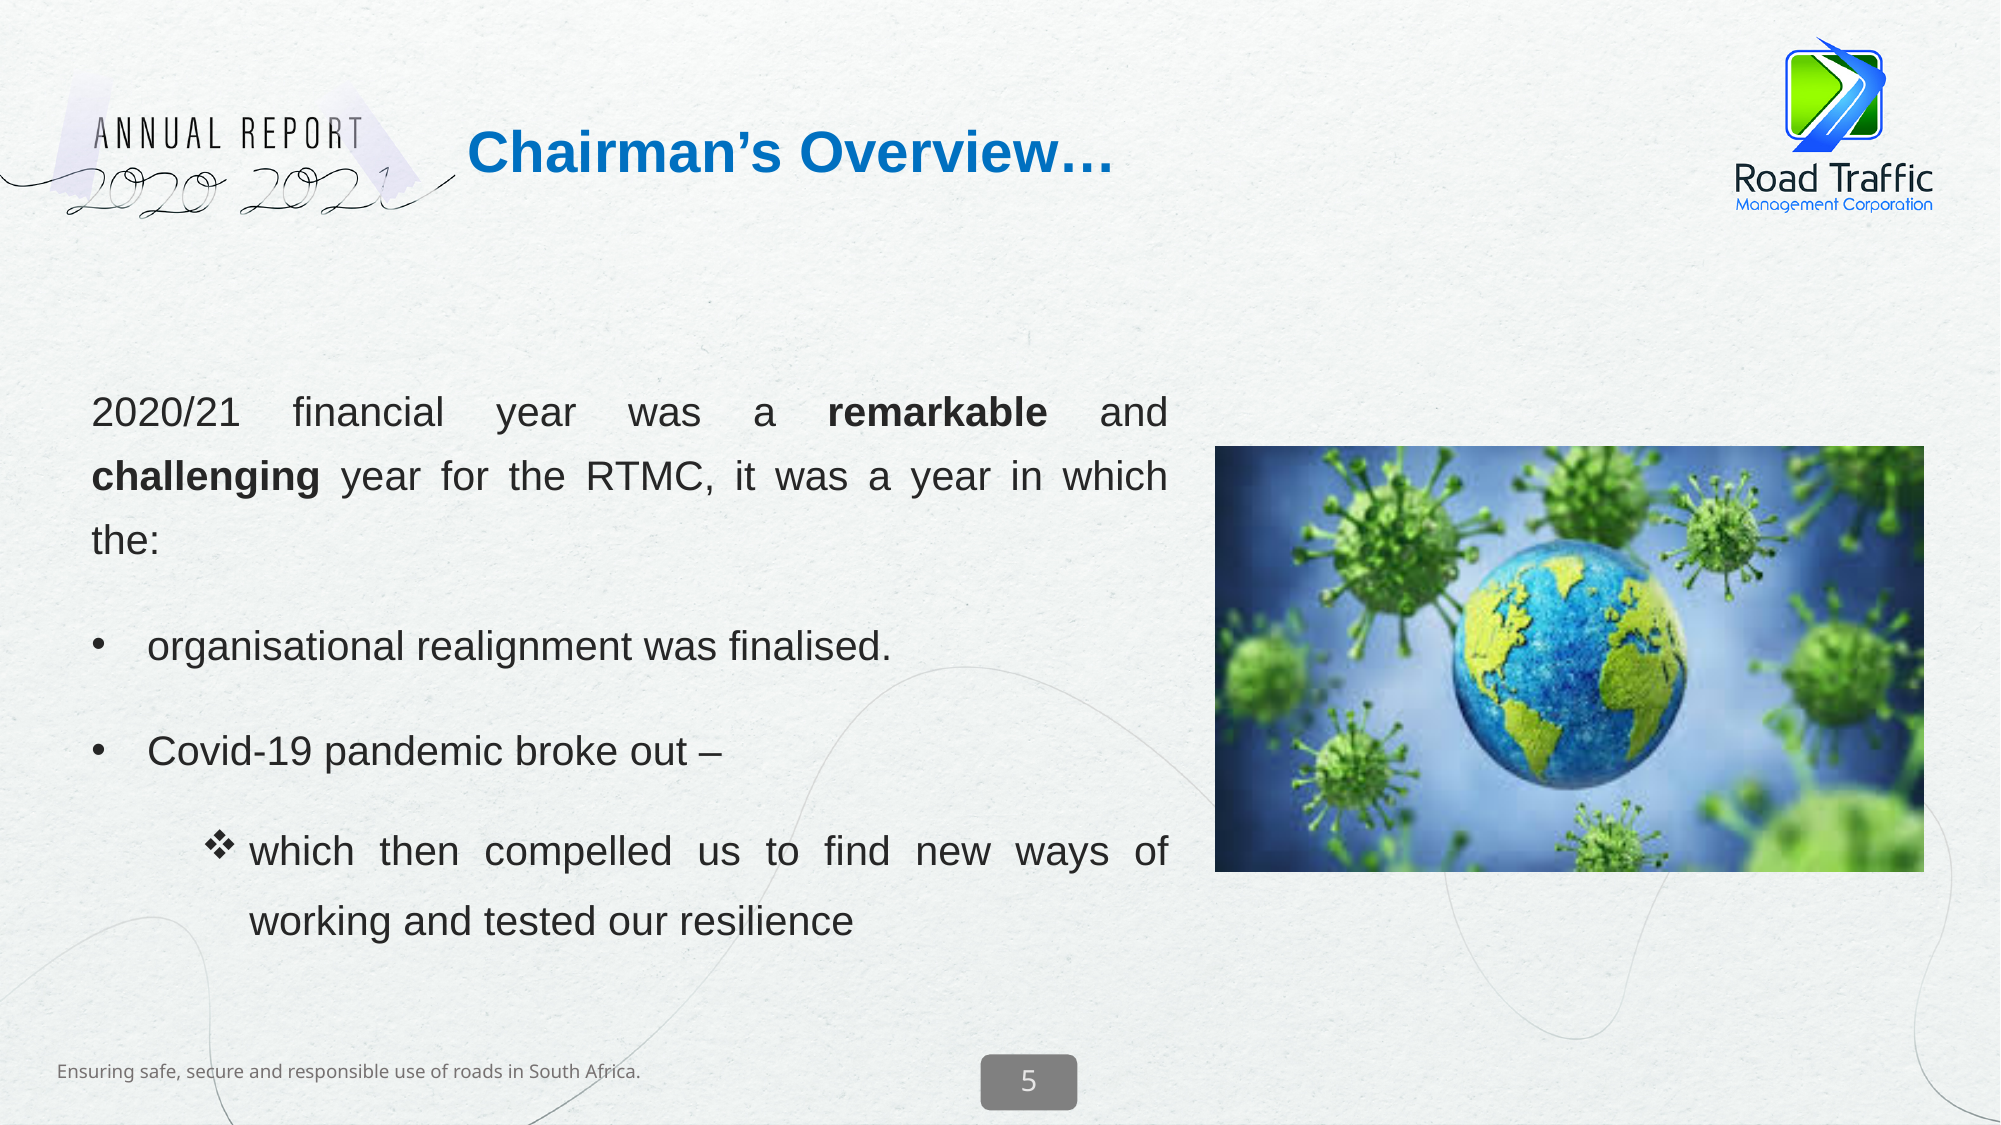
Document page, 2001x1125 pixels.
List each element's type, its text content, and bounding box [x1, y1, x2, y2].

picture [0, 0, 2001, 1125]
list 2020/21 financial year was a remarkable and challenging year for the RTMC, it was a year in which the: organisational realignment was finalised. Covid-19 pandemic broke out – which then compelled us to find new ways of working and tested our resilience [76, 362, 1184, 956]
title Chairman’s Overview… [452, 87, 2000, 213]
